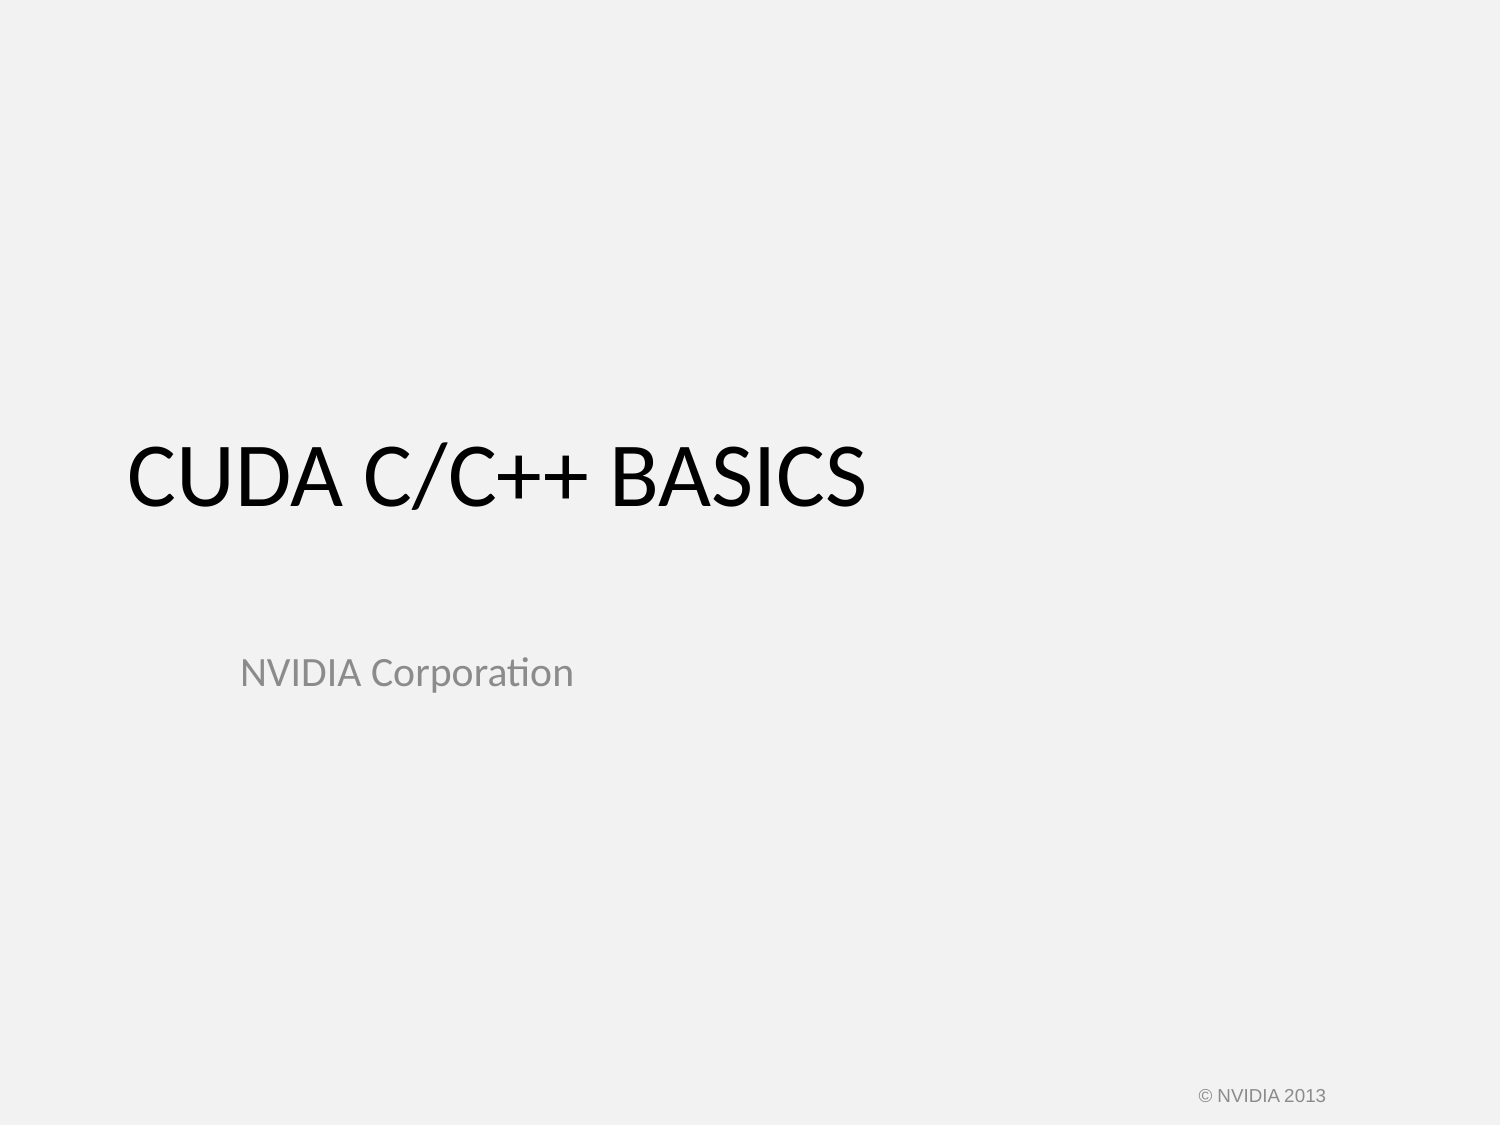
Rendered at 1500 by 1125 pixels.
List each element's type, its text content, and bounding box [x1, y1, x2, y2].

subtitle NVIDIA Corporation [224, 637, 1276, 926]
footer © NVIDIA 2013 [1025, 1065, 1500, 1125]
title CUDA C/C++ BASICS [112, 349, 1388, 591]
